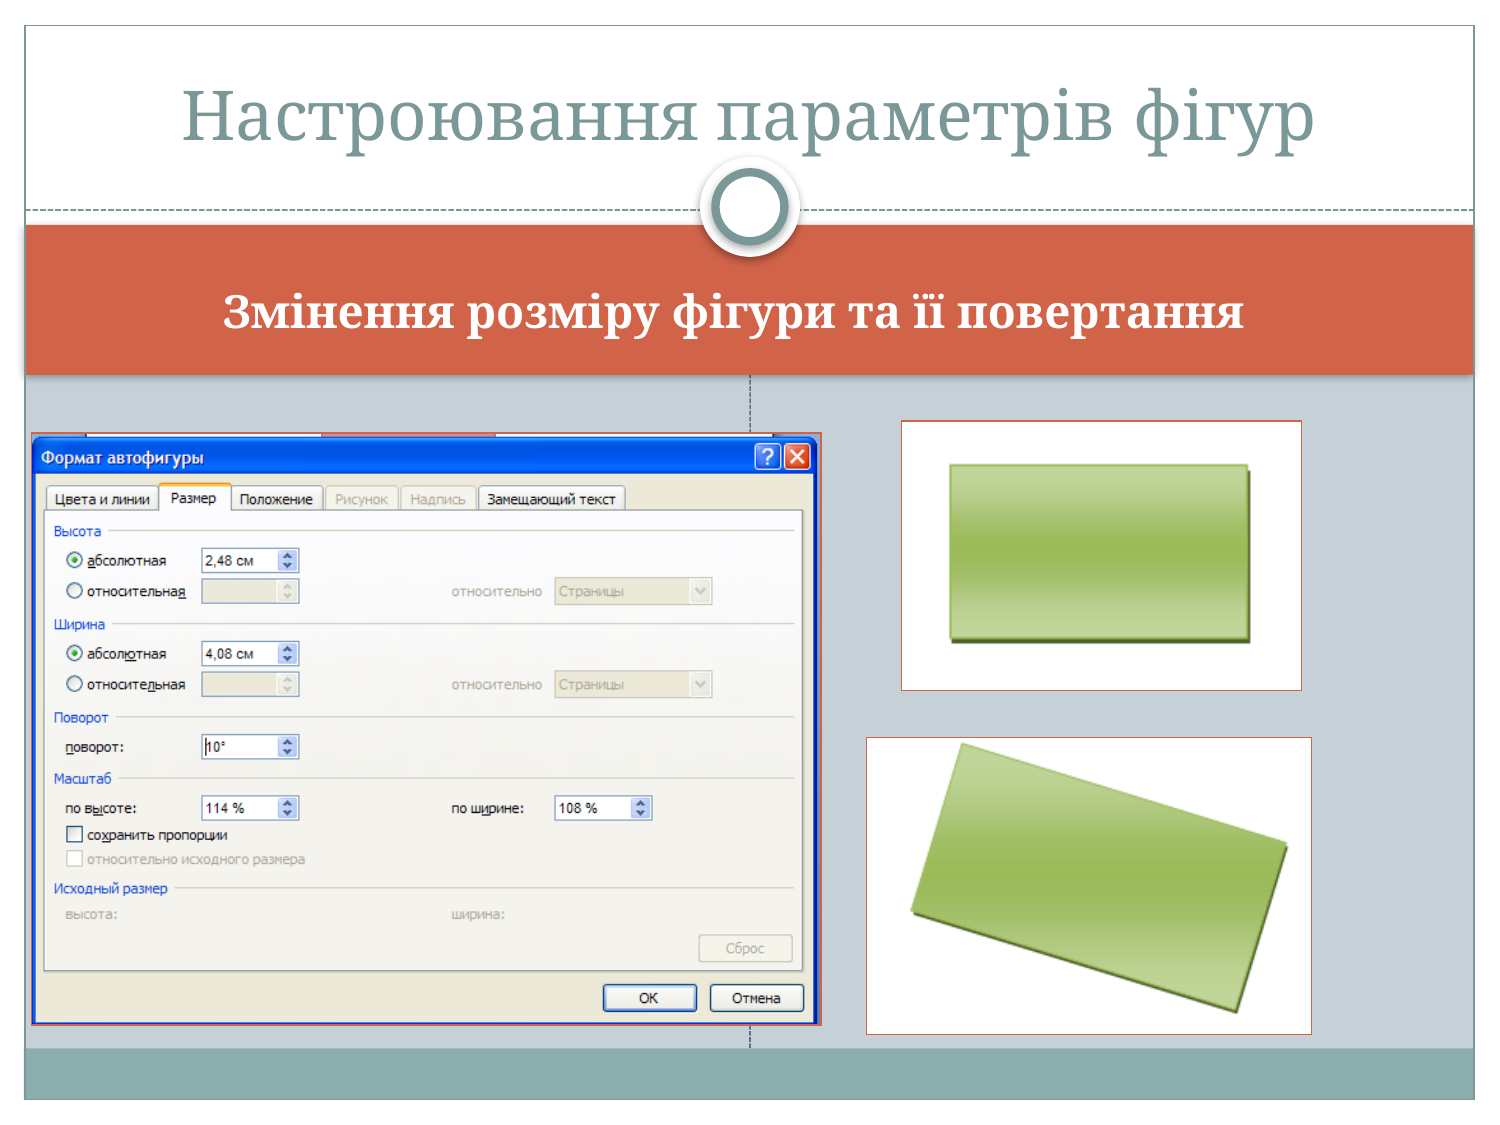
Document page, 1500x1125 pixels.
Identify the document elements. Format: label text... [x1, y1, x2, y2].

picture [902, 421, 1302, 690]
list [866, 738, 1312, 1034]
list Змінення розміру фігури та її повертання [48, 249, 1419, 371]
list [31, 433, 821, 1025]
title Настроювання параметрів фігур [49, 37, 1450, 162]
